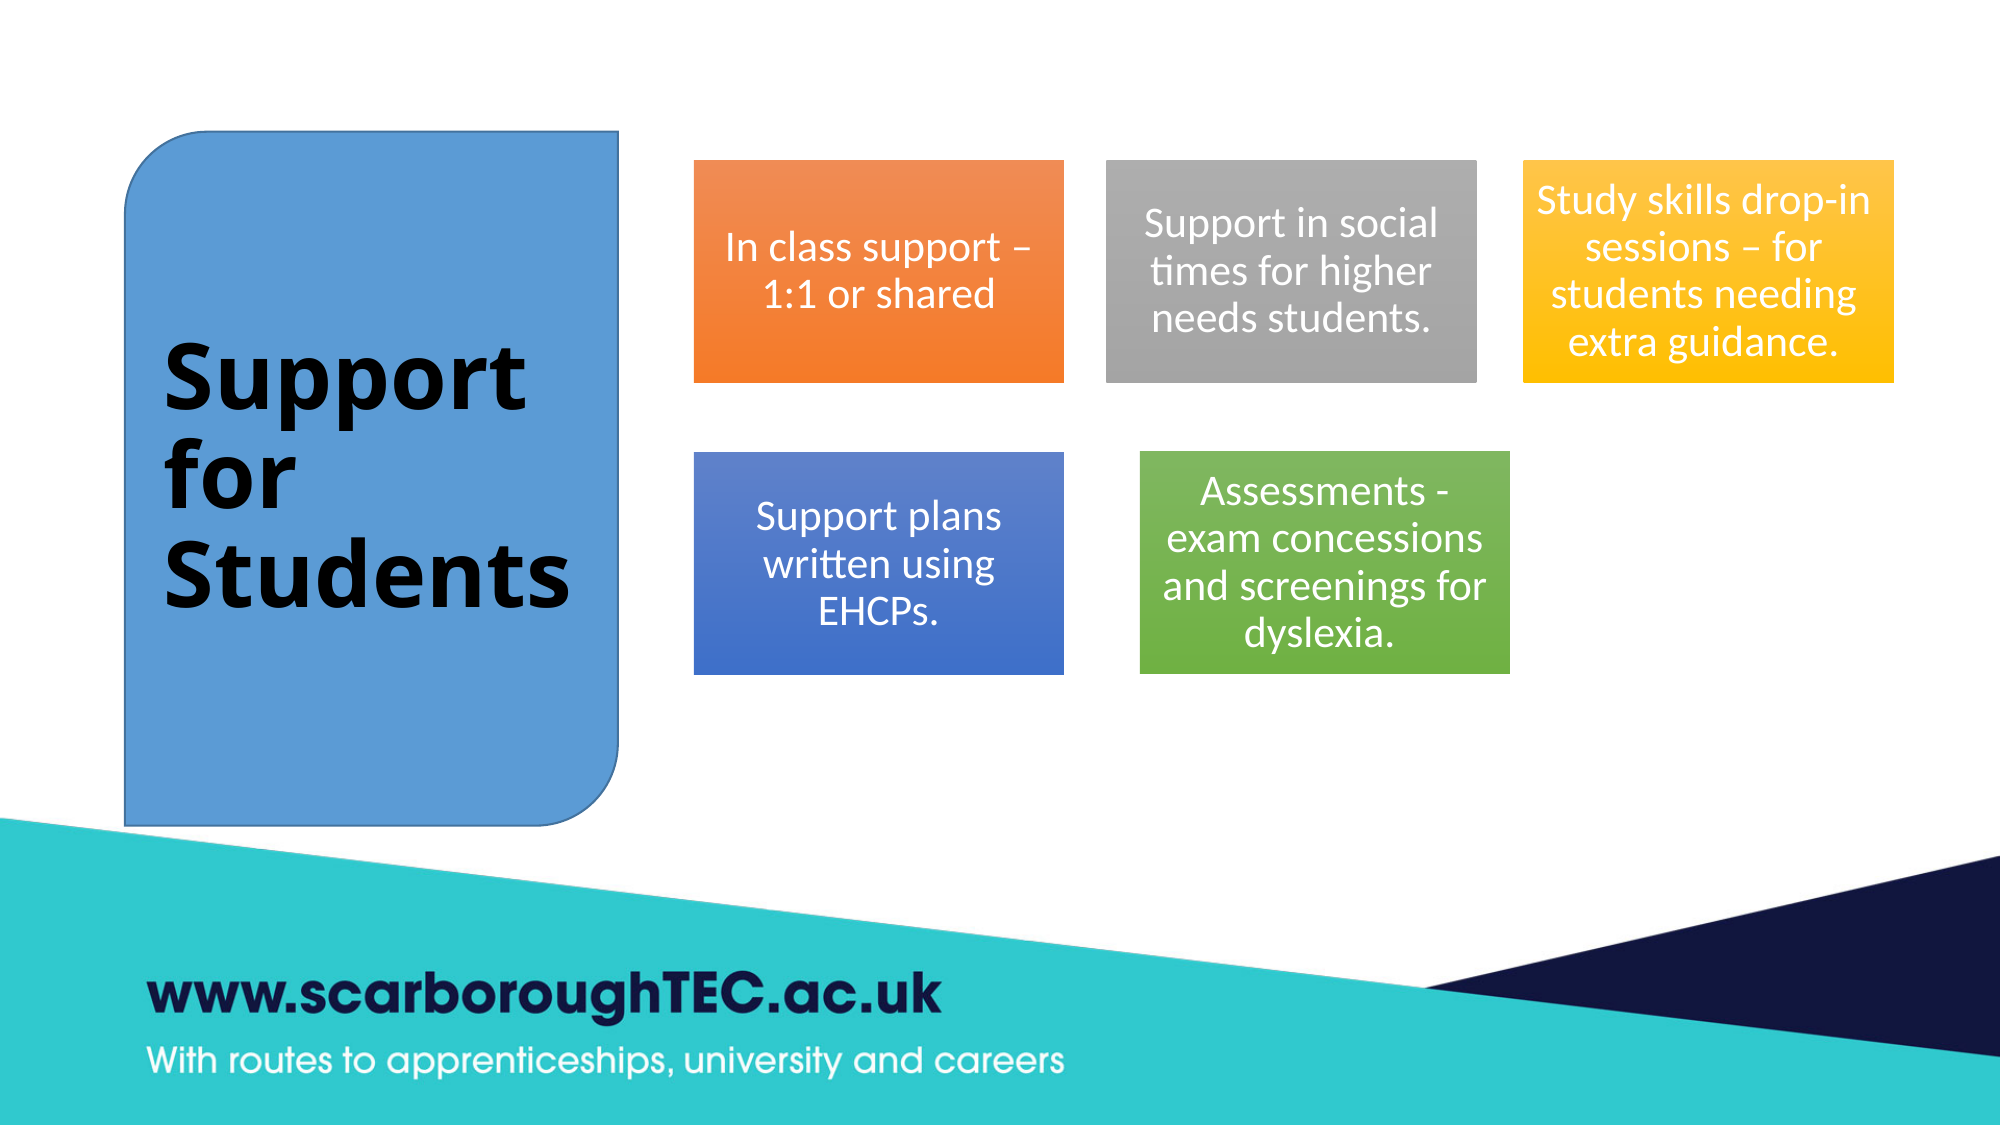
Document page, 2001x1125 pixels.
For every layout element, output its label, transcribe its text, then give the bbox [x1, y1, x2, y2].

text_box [1518, 160, 1894, 383]
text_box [693, 452, 1064, 675]
text_box Support for Students [123, 130, 619, 827]
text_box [1106, 160, 1477, 383]
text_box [1139, 451, 1510, 674]
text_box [693, 160, 1064, 383]
picture [0, 17, 2000, 1125]
